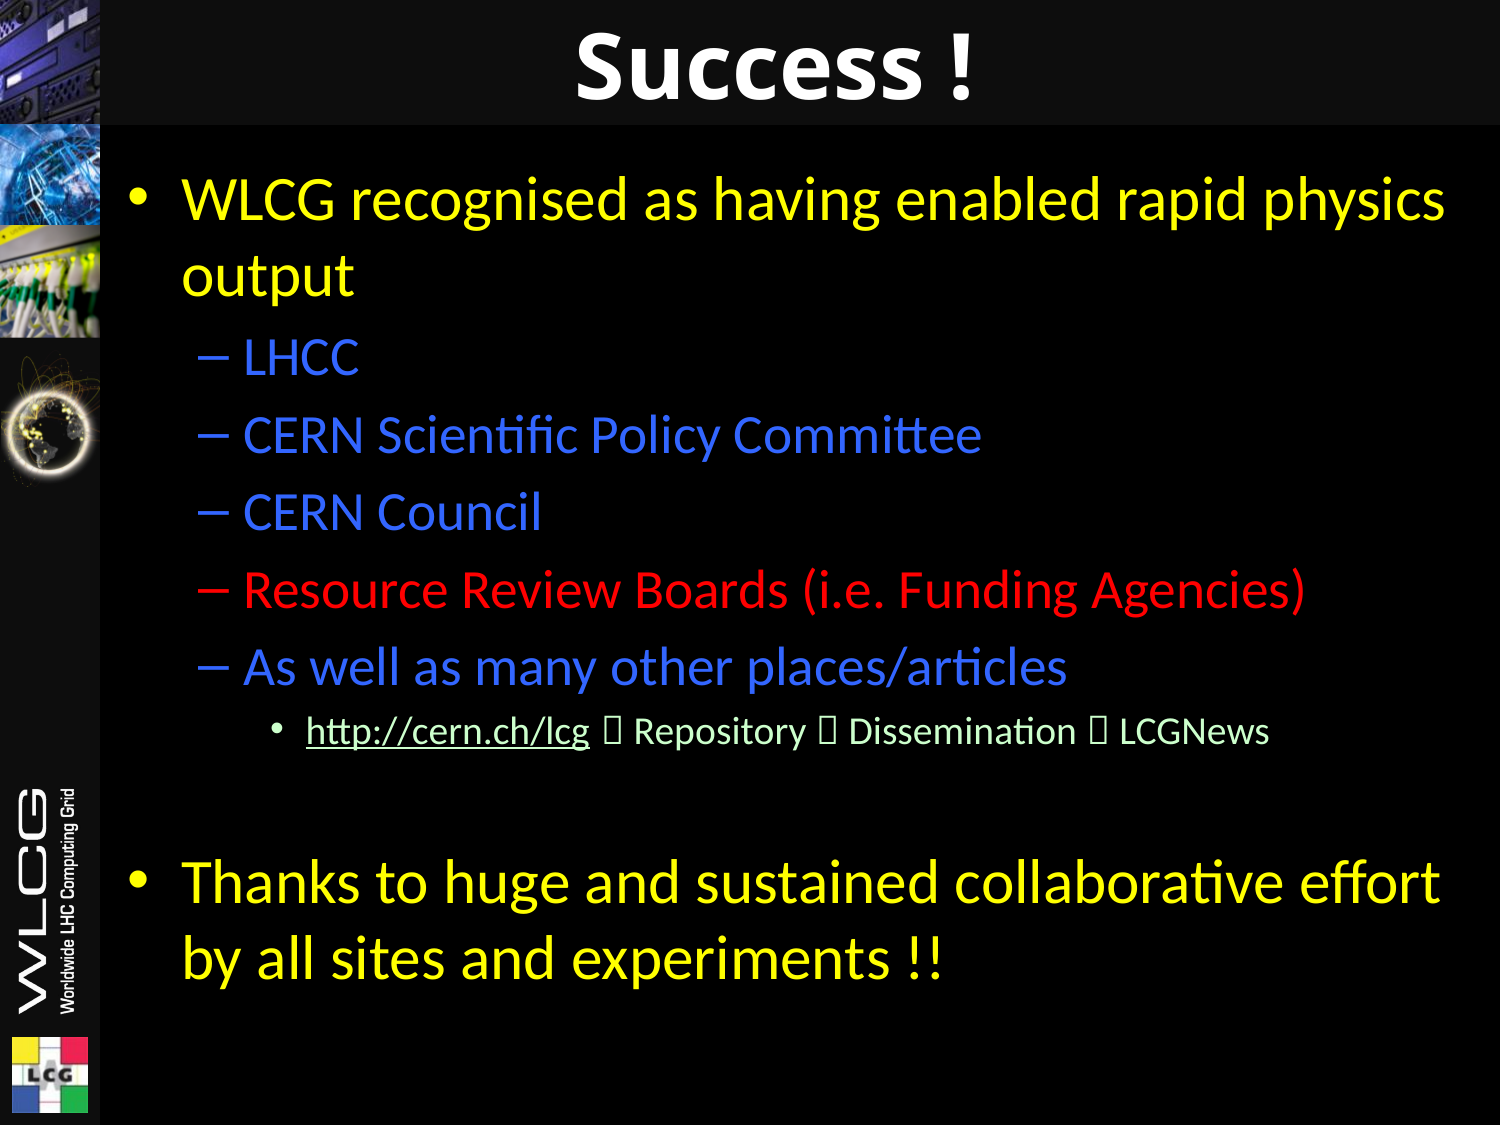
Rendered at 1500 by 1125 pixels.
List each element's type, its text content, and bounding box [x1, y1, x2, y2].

title Success ! [125, 0, 1425, 125]
picture [0, 0, 100, 488]
list WLCG recognised as having enabled rapid physics output LHCC CERN Scientific Policy Committee CERN Council Resource Review Boards (i.e. Funding Agencies) As well as many other places/articles http://cern.ch/lcg  Repository  Dissemination  LCGNews Thanks to huge and sustained collaborative effort by all sites and experiments !! [112, 149, 1488, 1005]
picture [2, 762, 93, 1113]
